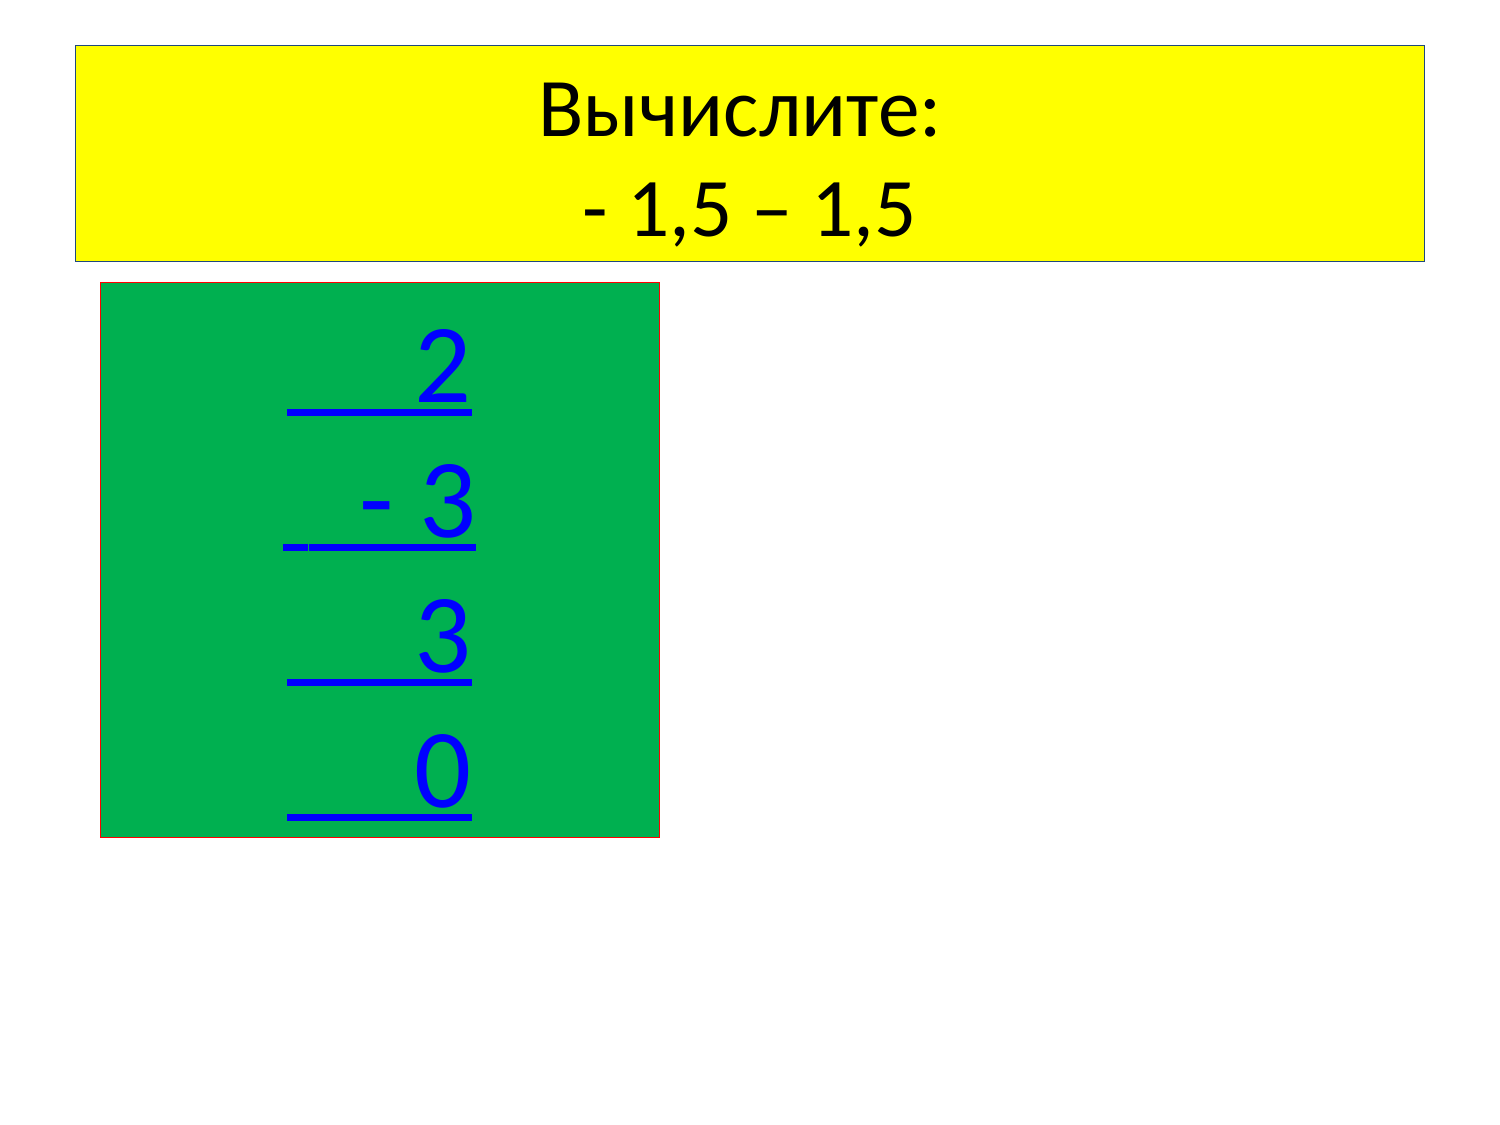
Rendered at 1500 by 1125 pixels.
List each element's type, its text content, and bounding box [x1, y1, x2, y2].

text_box 2 - 3 3 0 [100, 282, 660, 838]
title Вычислите: - 1,5 – 1,5 [75, 45, 1425, 262]
